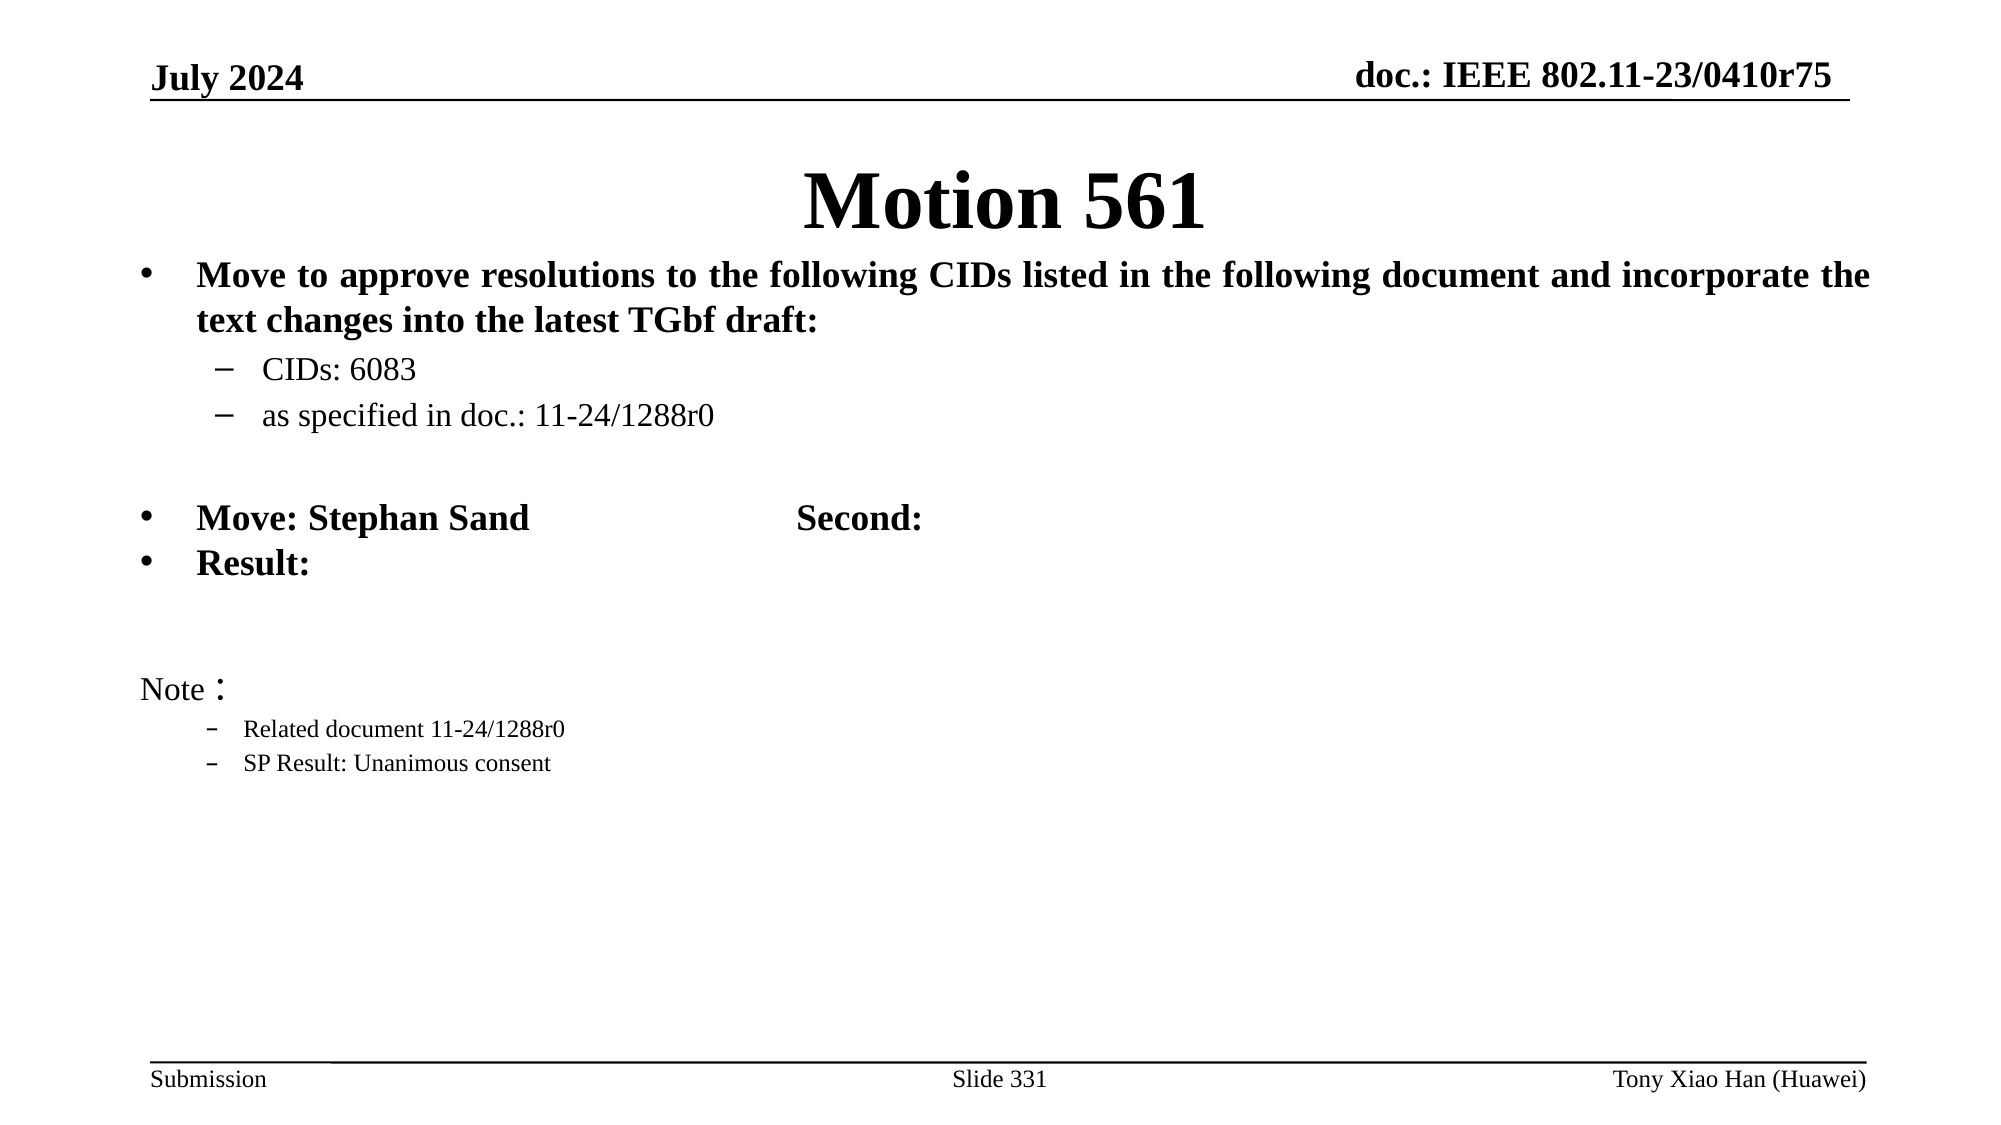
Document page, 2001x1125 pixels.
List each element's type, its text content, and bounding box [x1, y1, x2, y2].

text_box Move to approve resolutions to the following CIDs listed in the following document and incorporate the text changes into the latest TGbf draft: CIDs: 6083 as specified in doc.: 11-24/1288r0 Move: Stephan Sand Second: Result: Note： Related document 11-24/1288r0 SP Result: Unanimous consent [125, 212, 1888, 988]
text_box Motion 561 [368, 137, 1644, 212]
